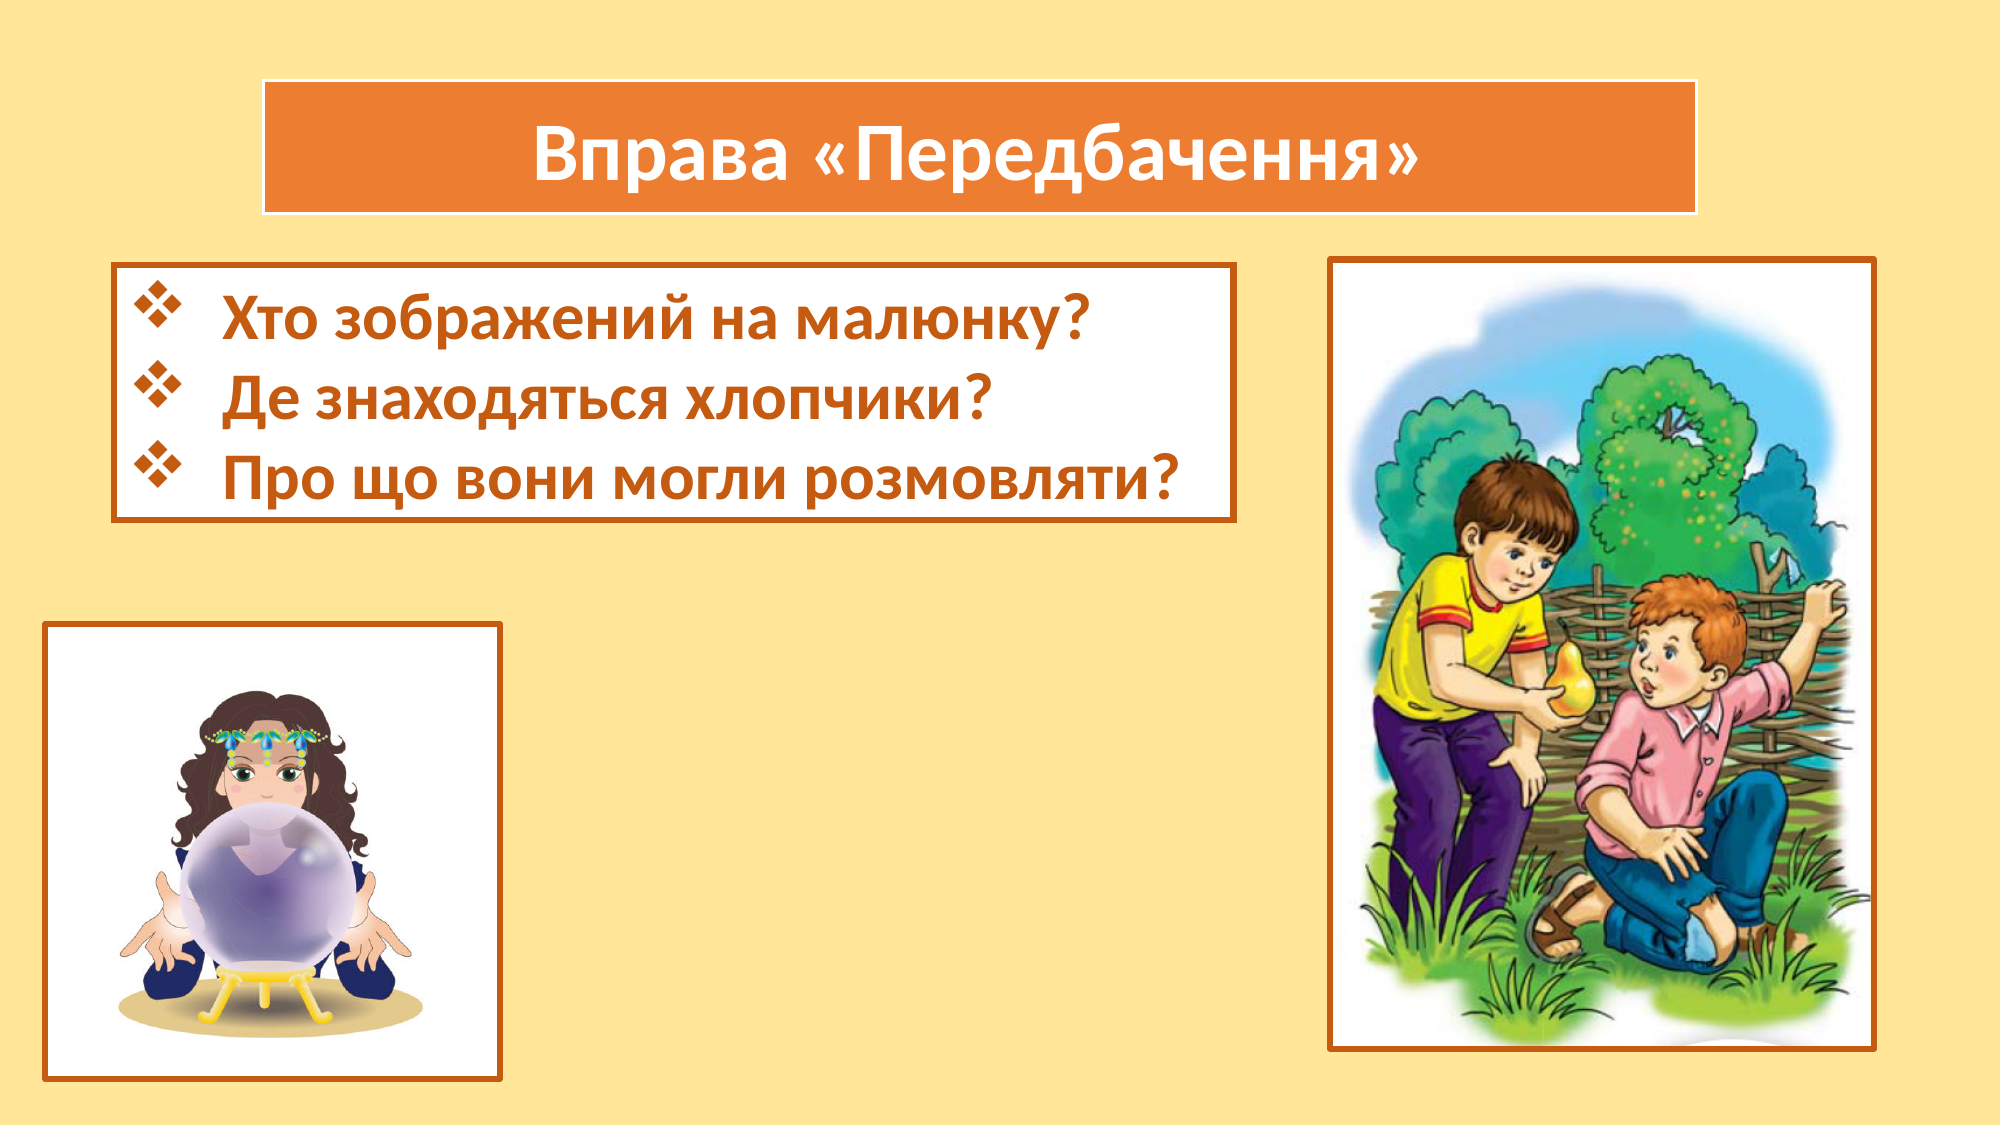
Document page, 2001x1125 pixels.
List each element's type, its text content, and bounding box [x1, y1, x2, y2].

picture [1333, 262, 1871, 1046]
text_box Вправа «Передбачення» [262, 79, 1698, 215]
text_box Хто зображений на малюнку? Де знаходяться хлопчики? Про що вони могли розмовляти? [113, 264, 1235, 521]
picture [48, 627, 497, 1076]
